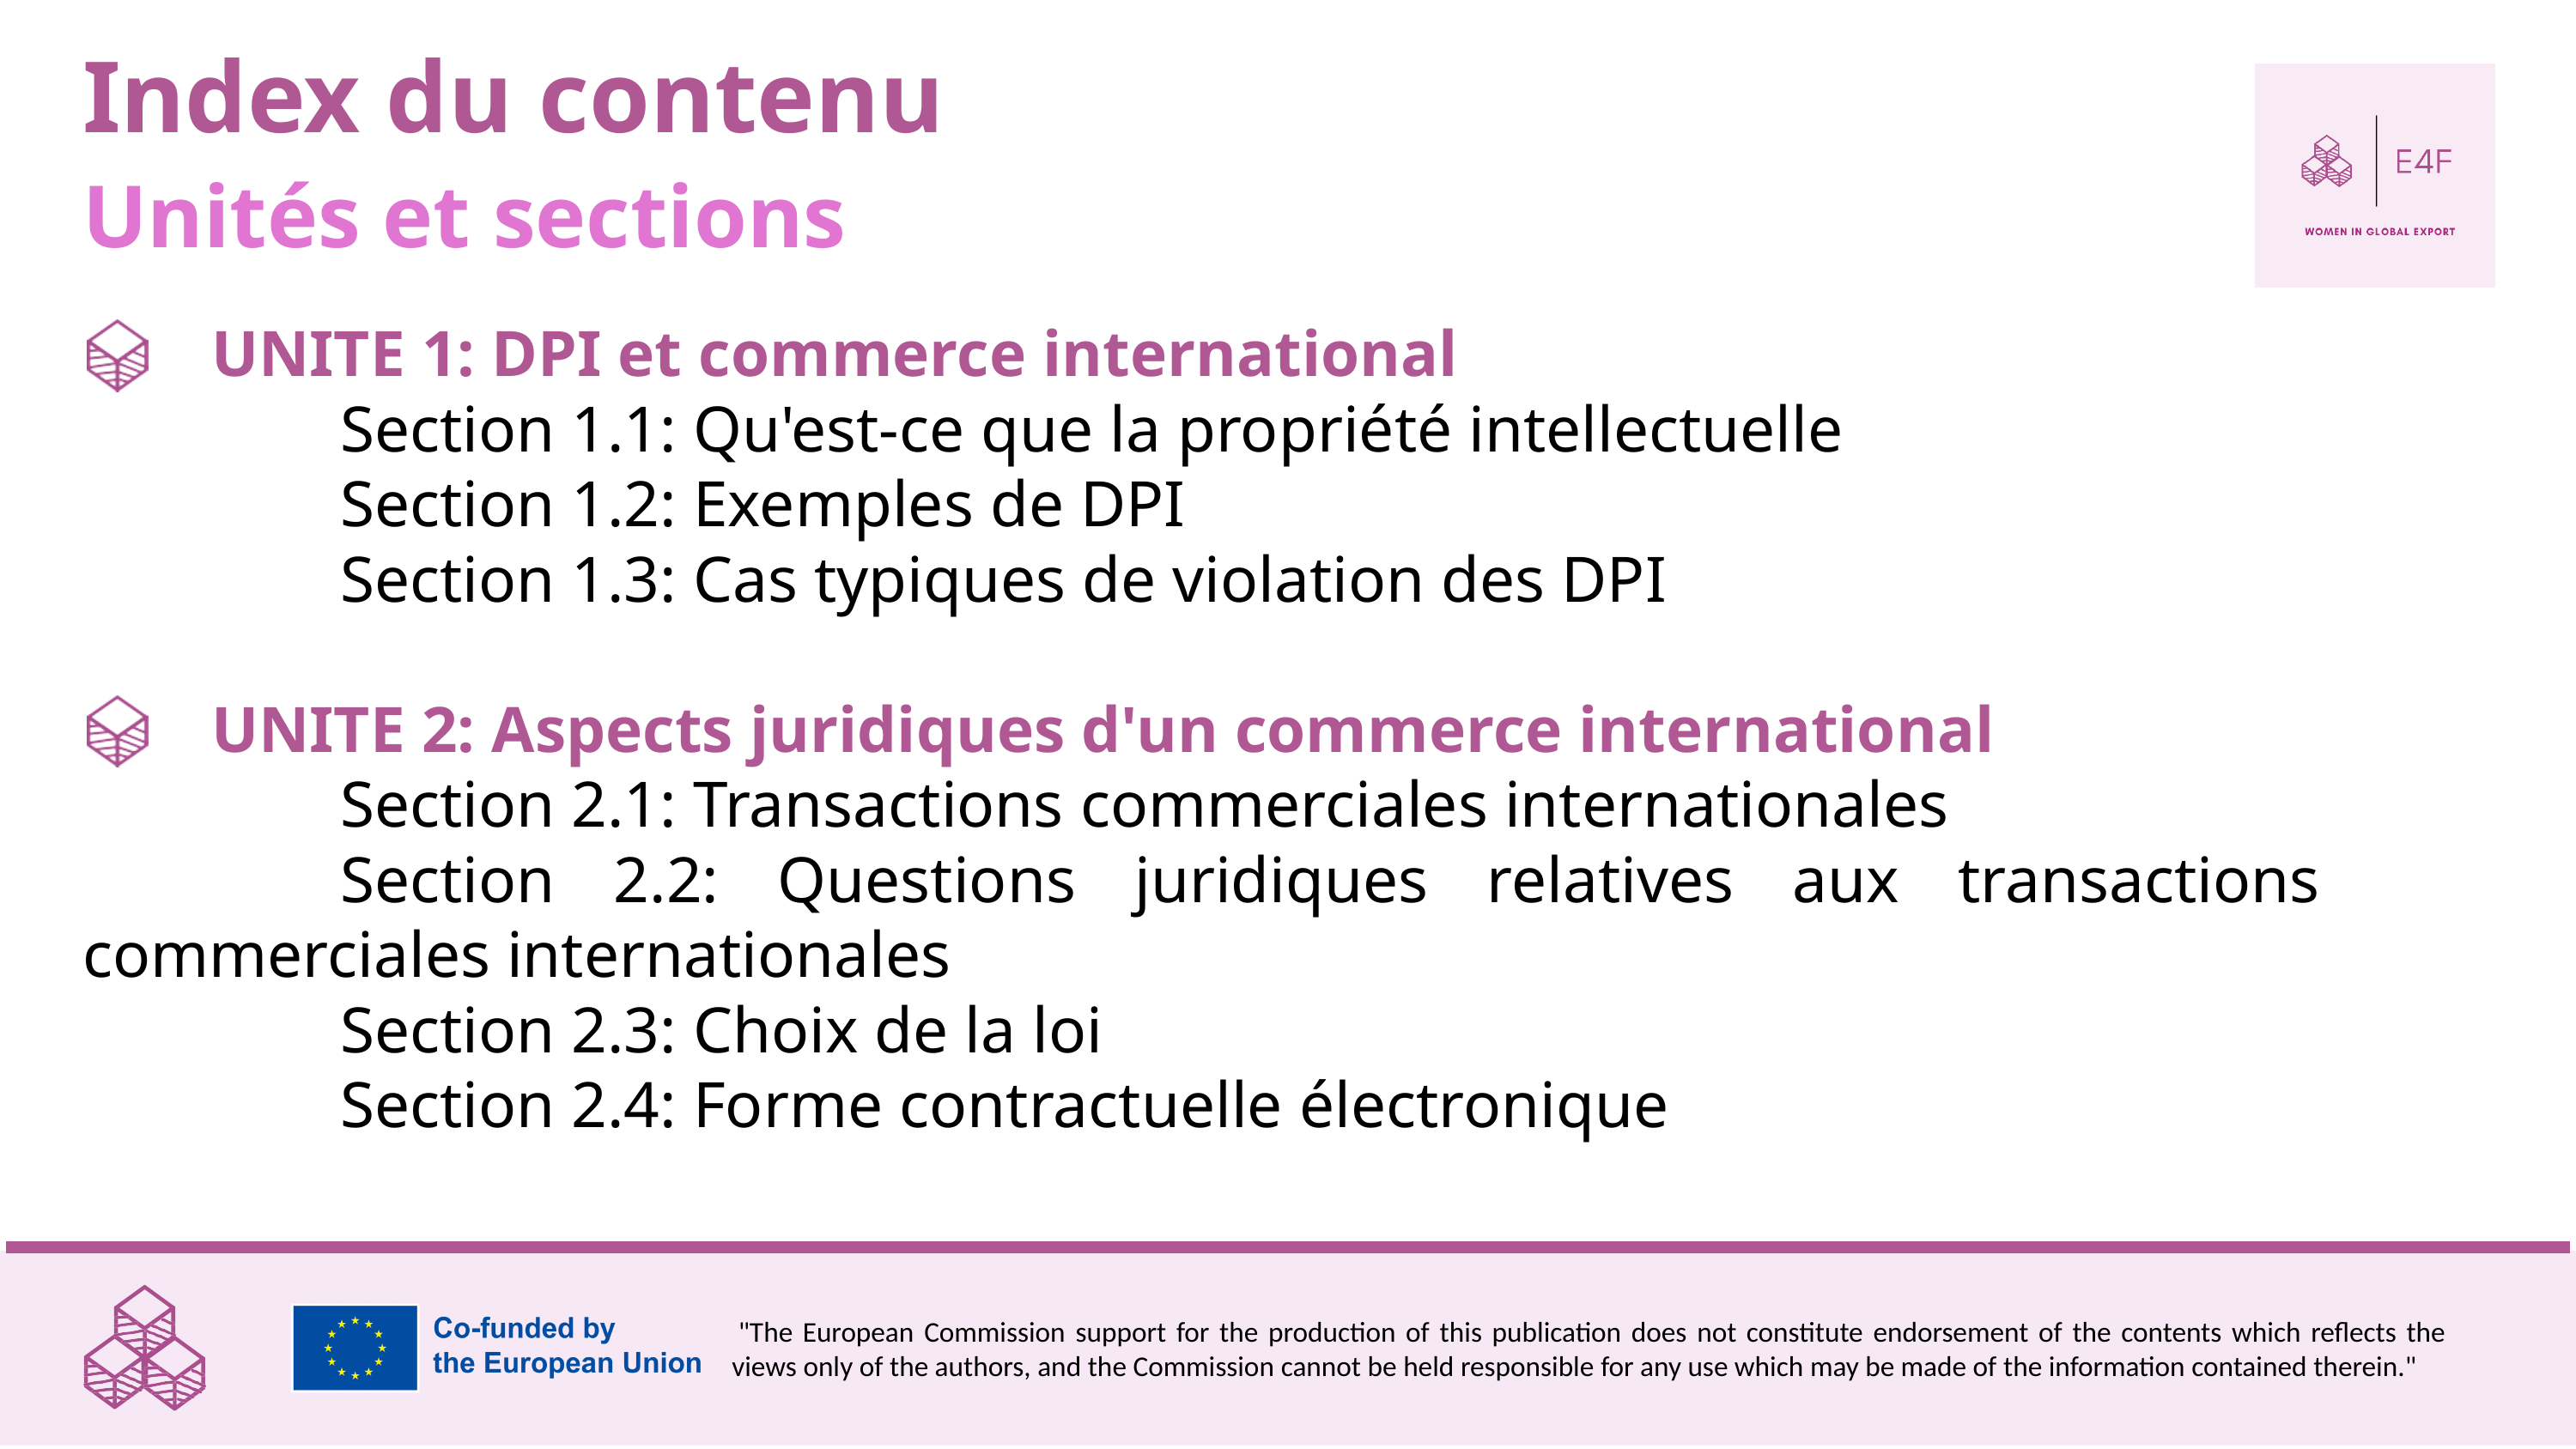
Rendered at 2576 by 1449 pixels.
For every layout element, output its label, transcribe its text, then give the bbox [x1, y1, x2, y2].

picture [161, 1341, 176, 1351]
picture [288, 1300, 732, 1396]
picture [113, 1315, 176, 1351]
picture [87, 319, 149, 392]
text_box UNITE 1: DPI et commerce international Section 1.1: Qu'est-ce que la propriété intellectuelle Section 1.2: Exemples de DPI Section 1.3: Cas typiques de violation des DPI UNITE 2: Aspects juridiques d'un commerce international Section 2.1: Transactions commerciales internationales Section 2.2: Questions juridiques relatives aux transactions commerciales internationales Section 2.3: Choix de la loi Section 2.4: Forme contractuelle électronique [70, 307, 2334, 1297]
picture [83, 1364, 206, 1403]
picture [87, 694, 149, 767]
picture [2254, 64, 2495, 288]
text_box Index du contenu [70, 27, 1230, 155]
text_box Unités et sections [70, 155, 1986, 271]
